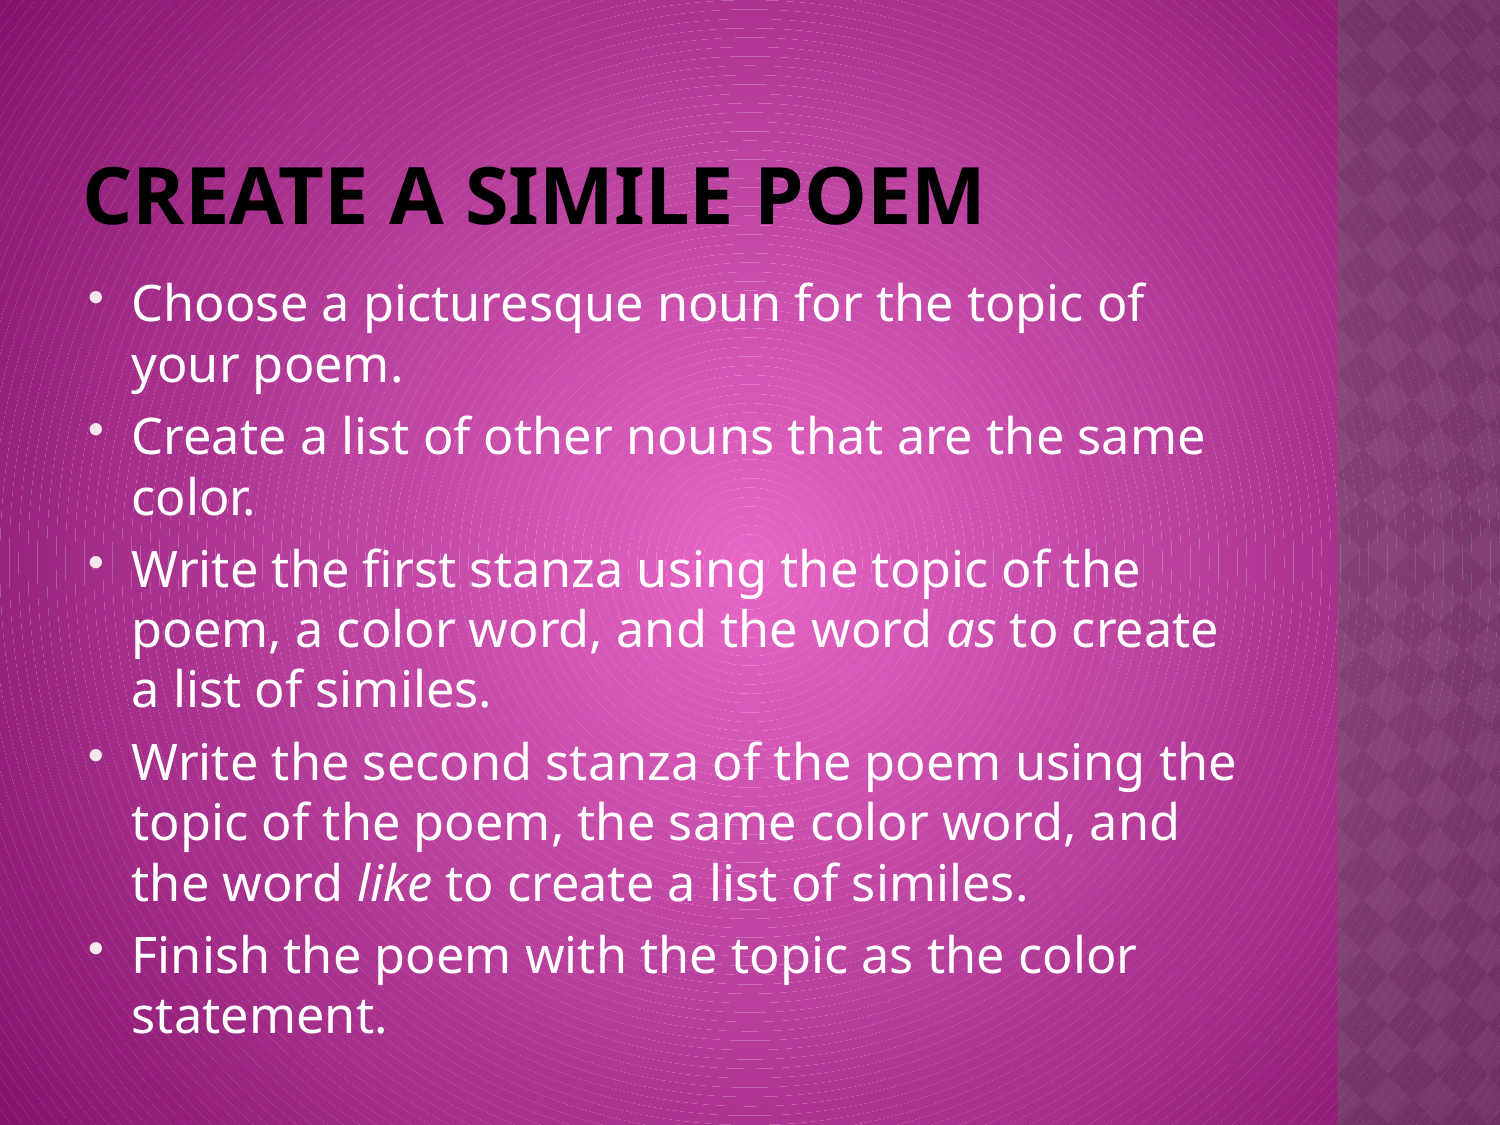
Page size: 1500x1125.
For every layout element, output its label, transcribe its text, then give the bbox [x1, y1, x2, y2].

list Choose a picturesque noun for the topic of your poem. Create a list of other nouns that are the same color. Write the first stanza using the topic of the poem, a color word, and the word as to create a list of similes. Write the second stanza of the poem using the topic of the poem, the same color word, and the word like to create a list of similes. Finish the poem with the topic as the color statement. [75, 264, 1263, 1059]
title Create a Simile Poem [75, 52, 1263, 240]
